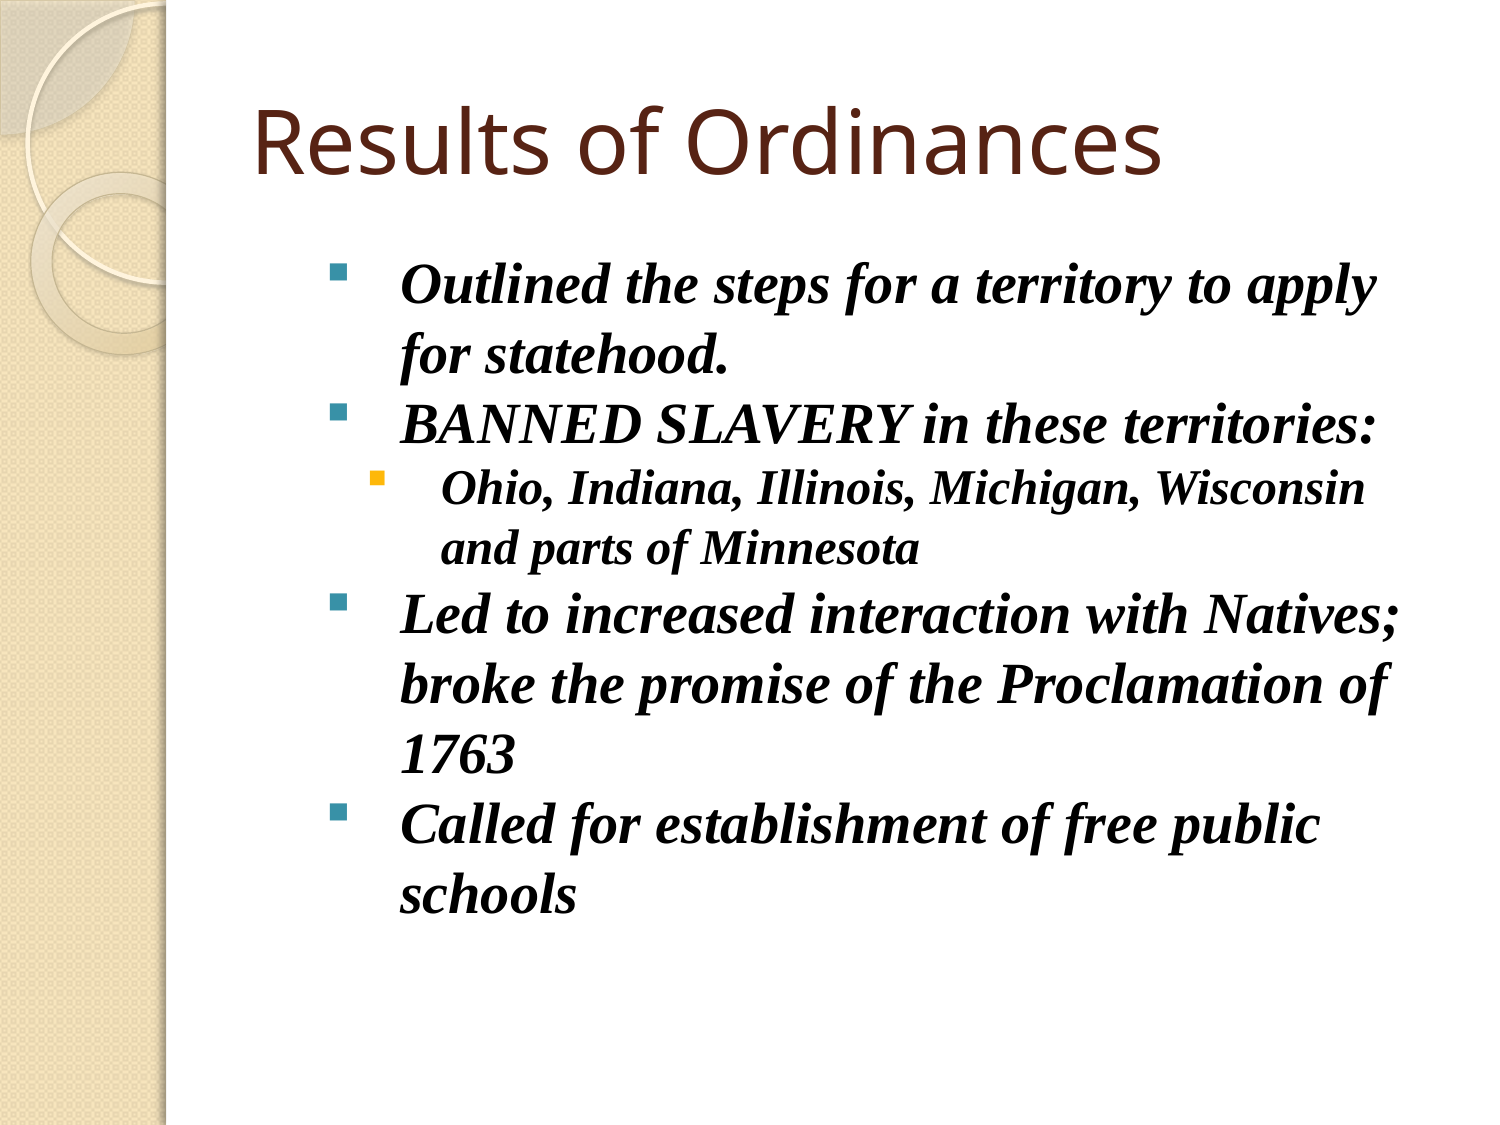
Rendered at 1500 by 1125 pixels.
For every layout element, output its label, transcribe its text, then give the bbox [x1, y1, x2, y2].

title Results of Ordinances [235, 45, 1466, 233]
list Outlined the steps for a territory to apply for statehood. BANNED SLAVERY in these territories: Ohio, Indiana, Illinois, Michigan, Wisconsin and parts of Minnesota Led to increased interaction with Natives; broke the promise of the Proclamation of 1763 Called for establishment of free public schools [235, 237, 1466, 1025]
